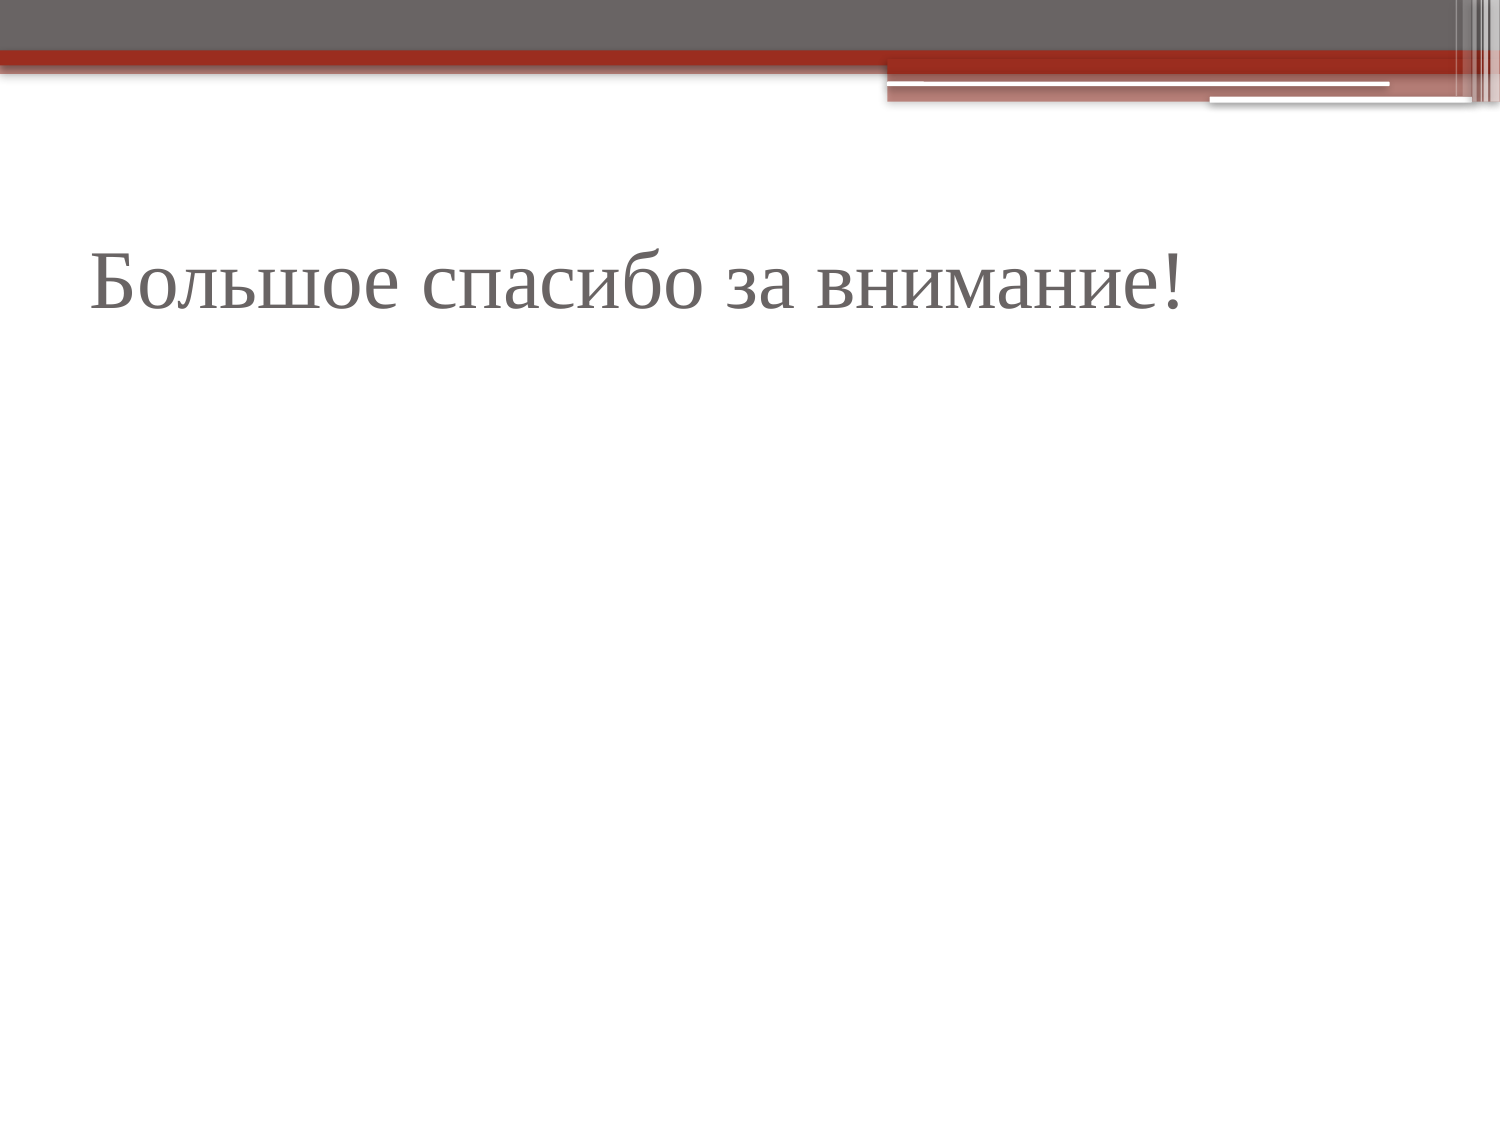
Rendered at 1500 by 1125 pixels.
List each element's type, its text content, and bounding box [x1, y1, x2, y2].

title Большое спасибо за внимание! [75, 187, 1425, 363]
